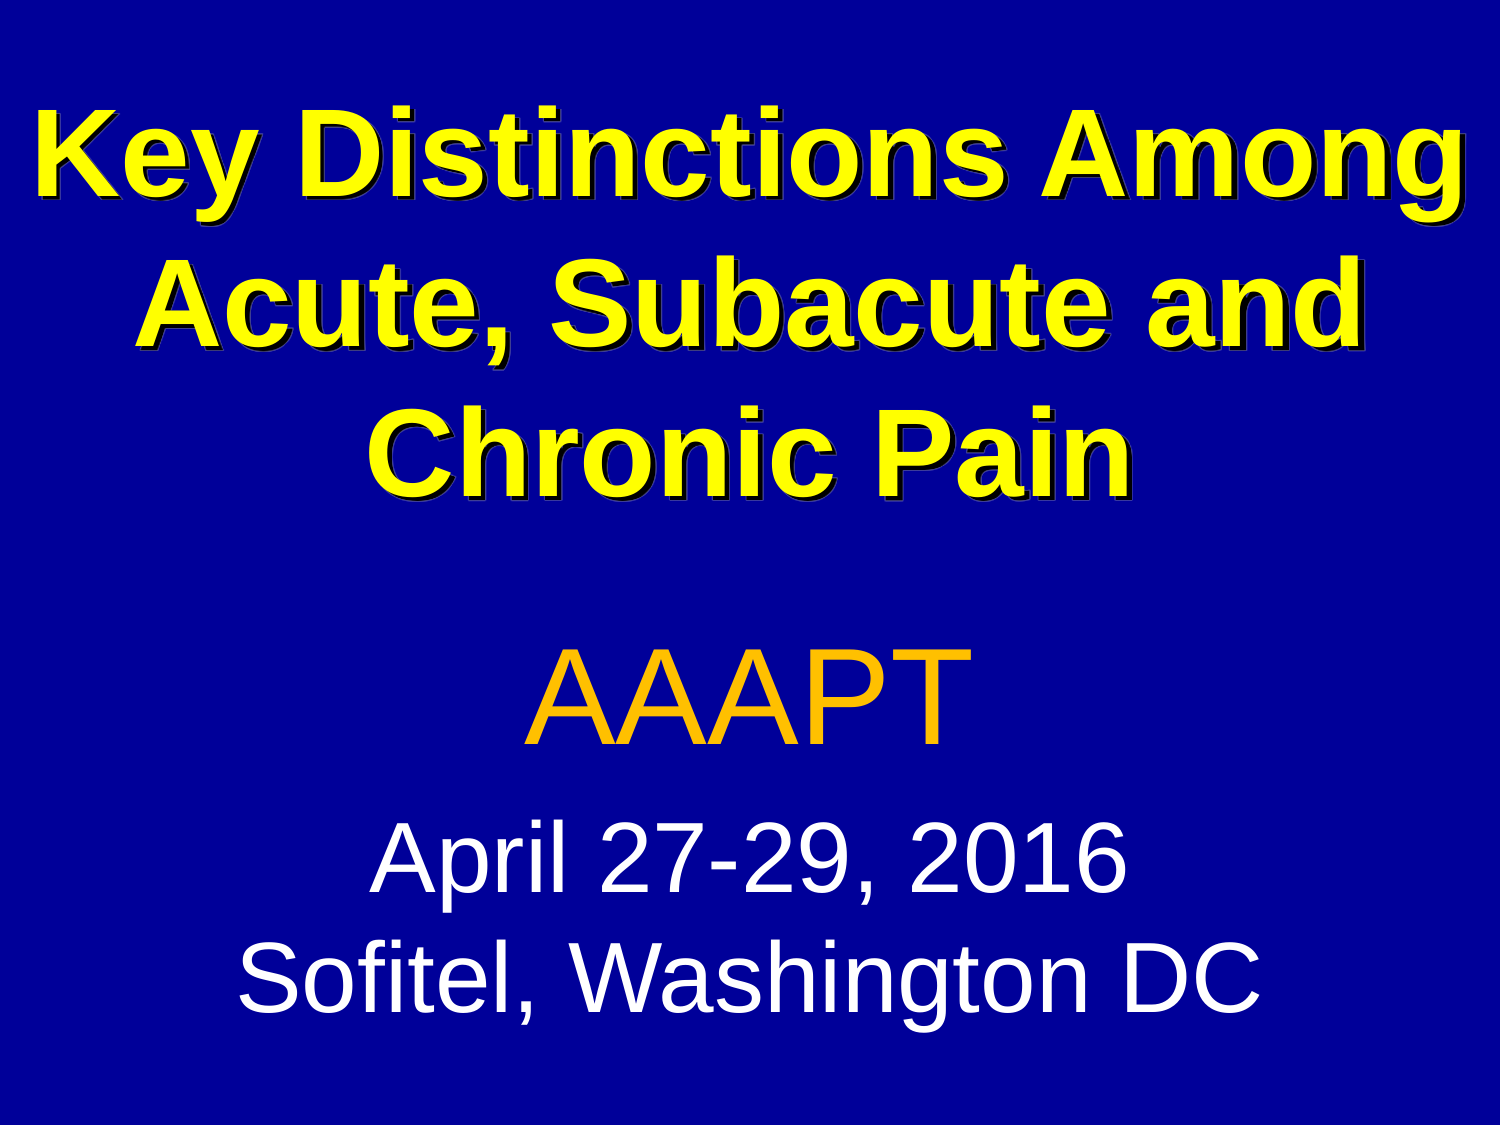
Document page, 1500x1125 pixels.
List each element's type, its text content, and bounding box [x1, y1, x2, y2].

title Key Distinctions Among Acute, Subacute and Chronic Pain [0, 125, 1500, 513]
subtitle AAAPT April 27-29, 2016 Sofitel, Washington DC [37, 600, 1463, 963]
